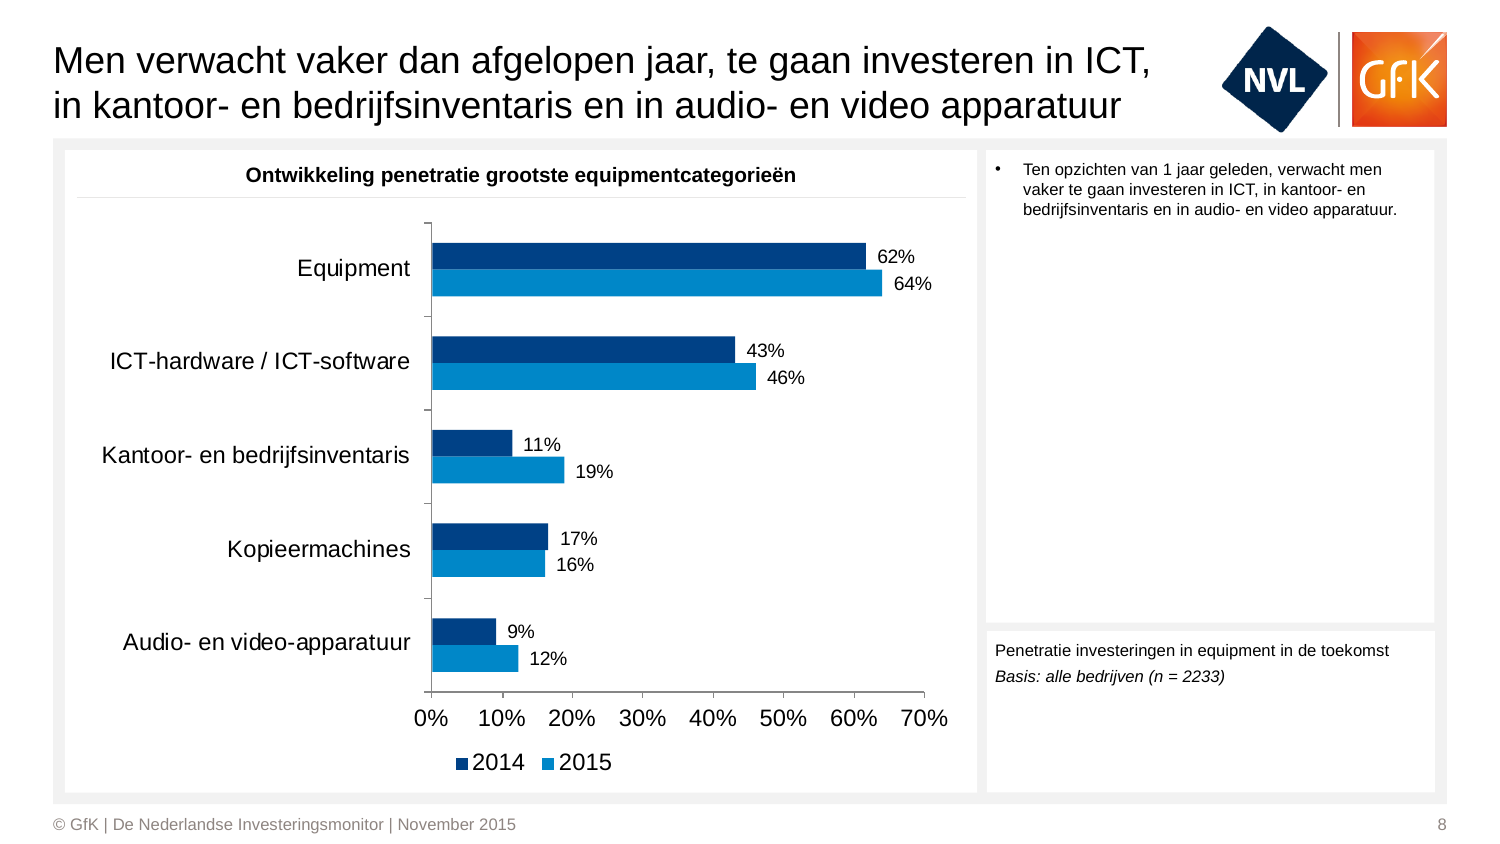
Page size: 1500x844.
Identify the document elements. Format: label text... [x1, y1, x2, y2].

text_box [985, 629, 1437, 794]
text_box Ontwikkeling penetratie grootste equipmentcategorieën [76, 150, 966, 197]
text_box Penetratie investeringen in equipment in de toekomst Basis: alle bedrijven (n = 2233) [995, 640, 1426, 784]
text_box [51, 136, 1449, 806]
text_box [984, 148, 1436, 625]
text_box [63, 148, 979, 795]
picture [1213, 15, 1335, 136]
picture [89, 200, 969, 794]
title Men verwacht vaker dan afgelopen jaar, te gaan investeren in ICT, in kantoor- en bedrijfsinventaris en in audio- en video apparatuur [53, 32, 1187, 127]
text_box Ten opzichten van 1 jaar geleden, verwacht men vaker te gaan investeren in ICT, in kantoor- en bedrijfsinventaris en in audio- en video apparatuur. [995, 158, 1426, 614]
